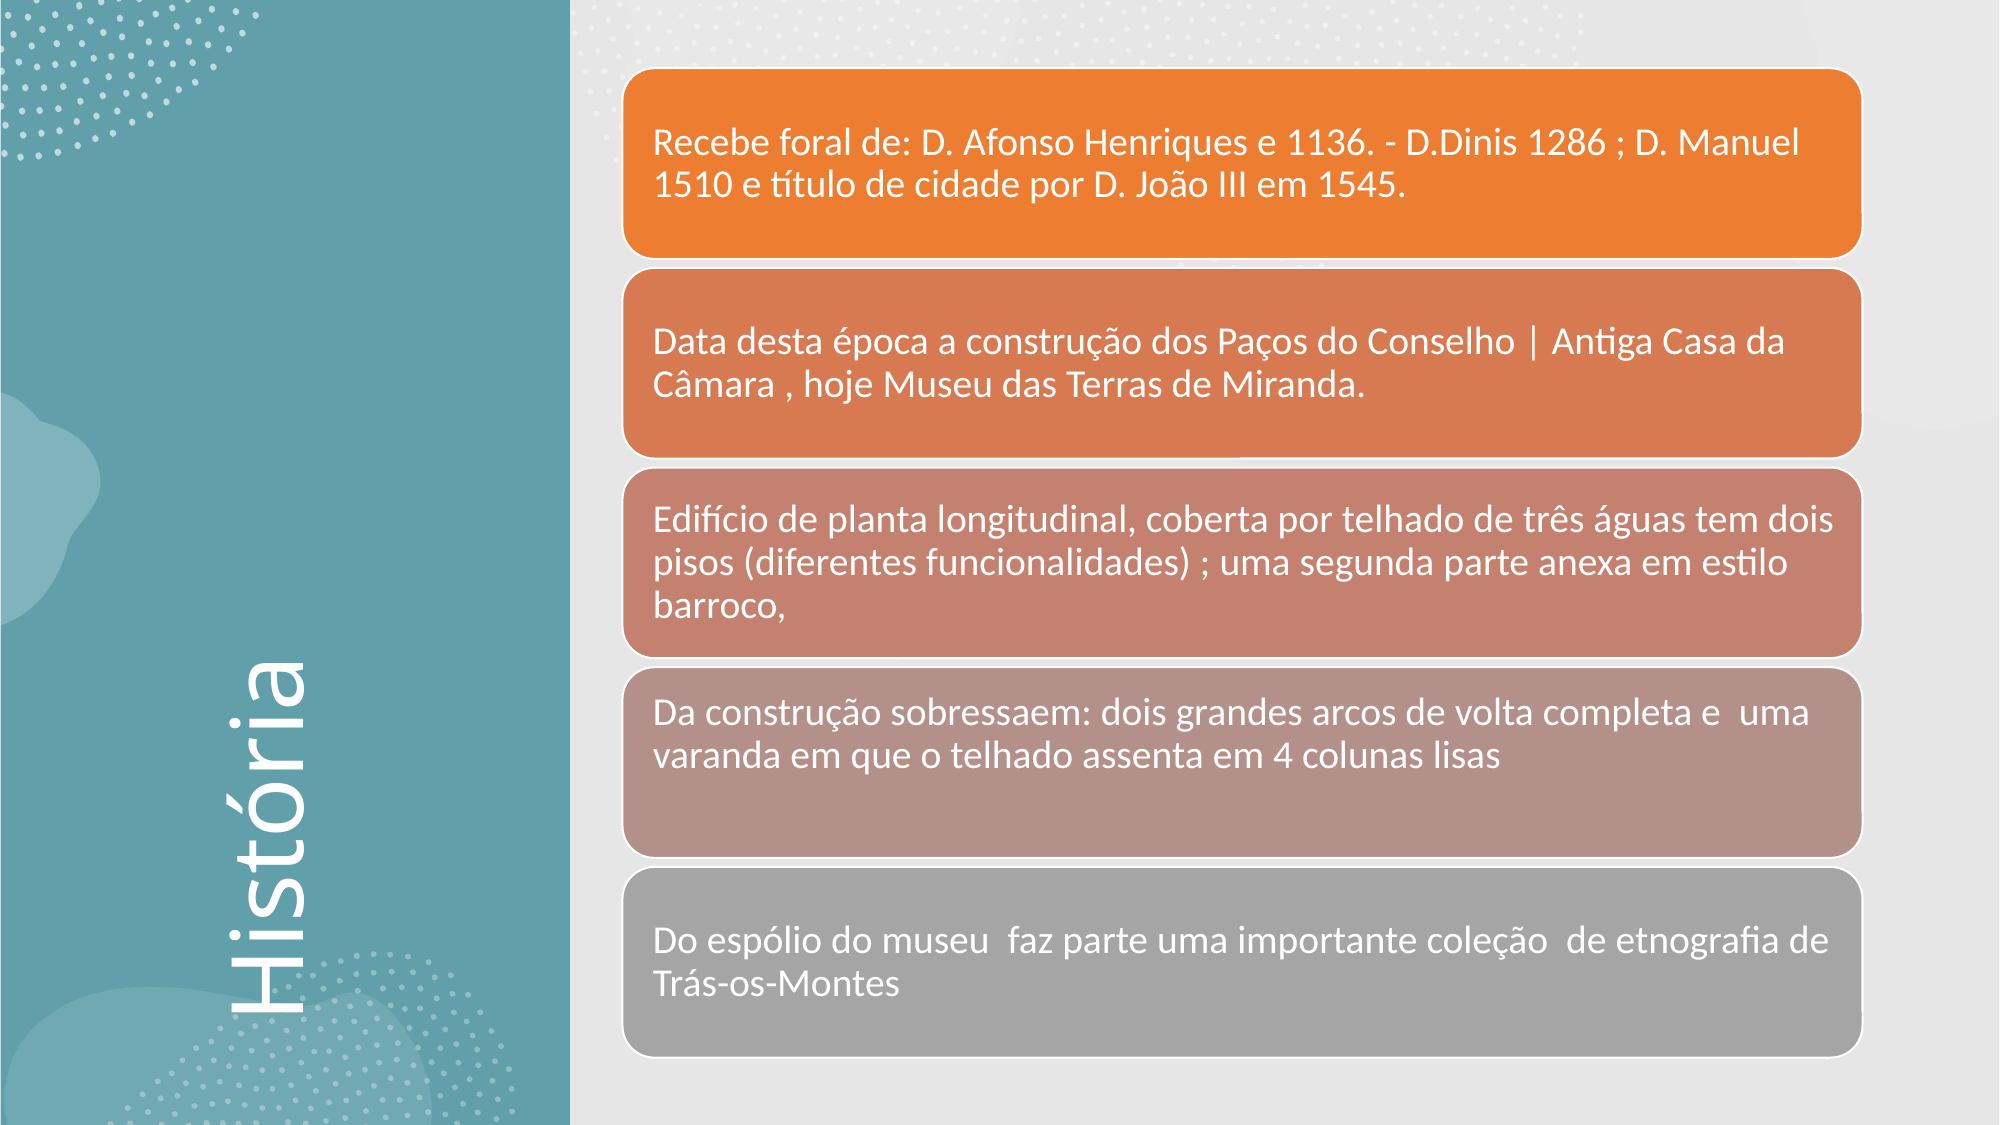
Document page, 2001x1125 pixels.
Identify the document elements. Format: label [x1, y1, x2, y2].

text_box [0, 0, 2000, 1125]
list [622, 47, 1863, 1079]
